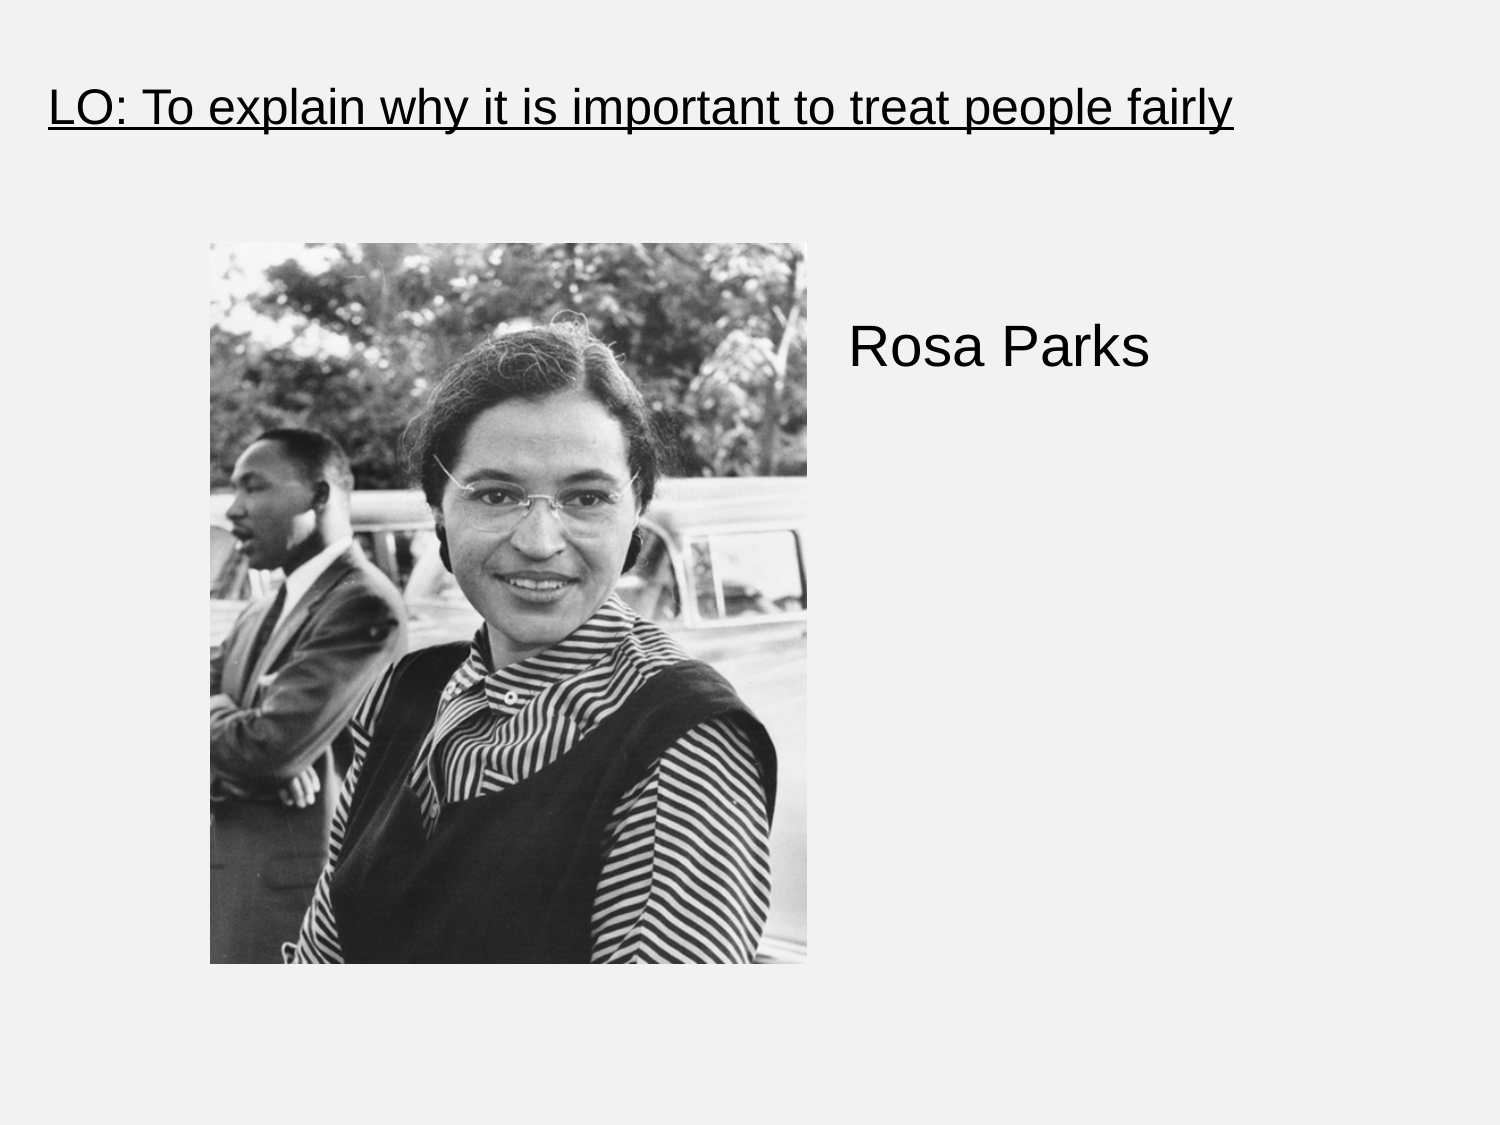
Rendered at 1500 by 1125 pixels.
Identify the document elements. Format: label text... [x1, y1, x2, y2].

picture [210, 242, 807, 964]
text_box LO: To explain why it is important to treat people fairly [33, 66, 1249, 142]
text_box Rosa Parks [834, 301, 1453, 386]
